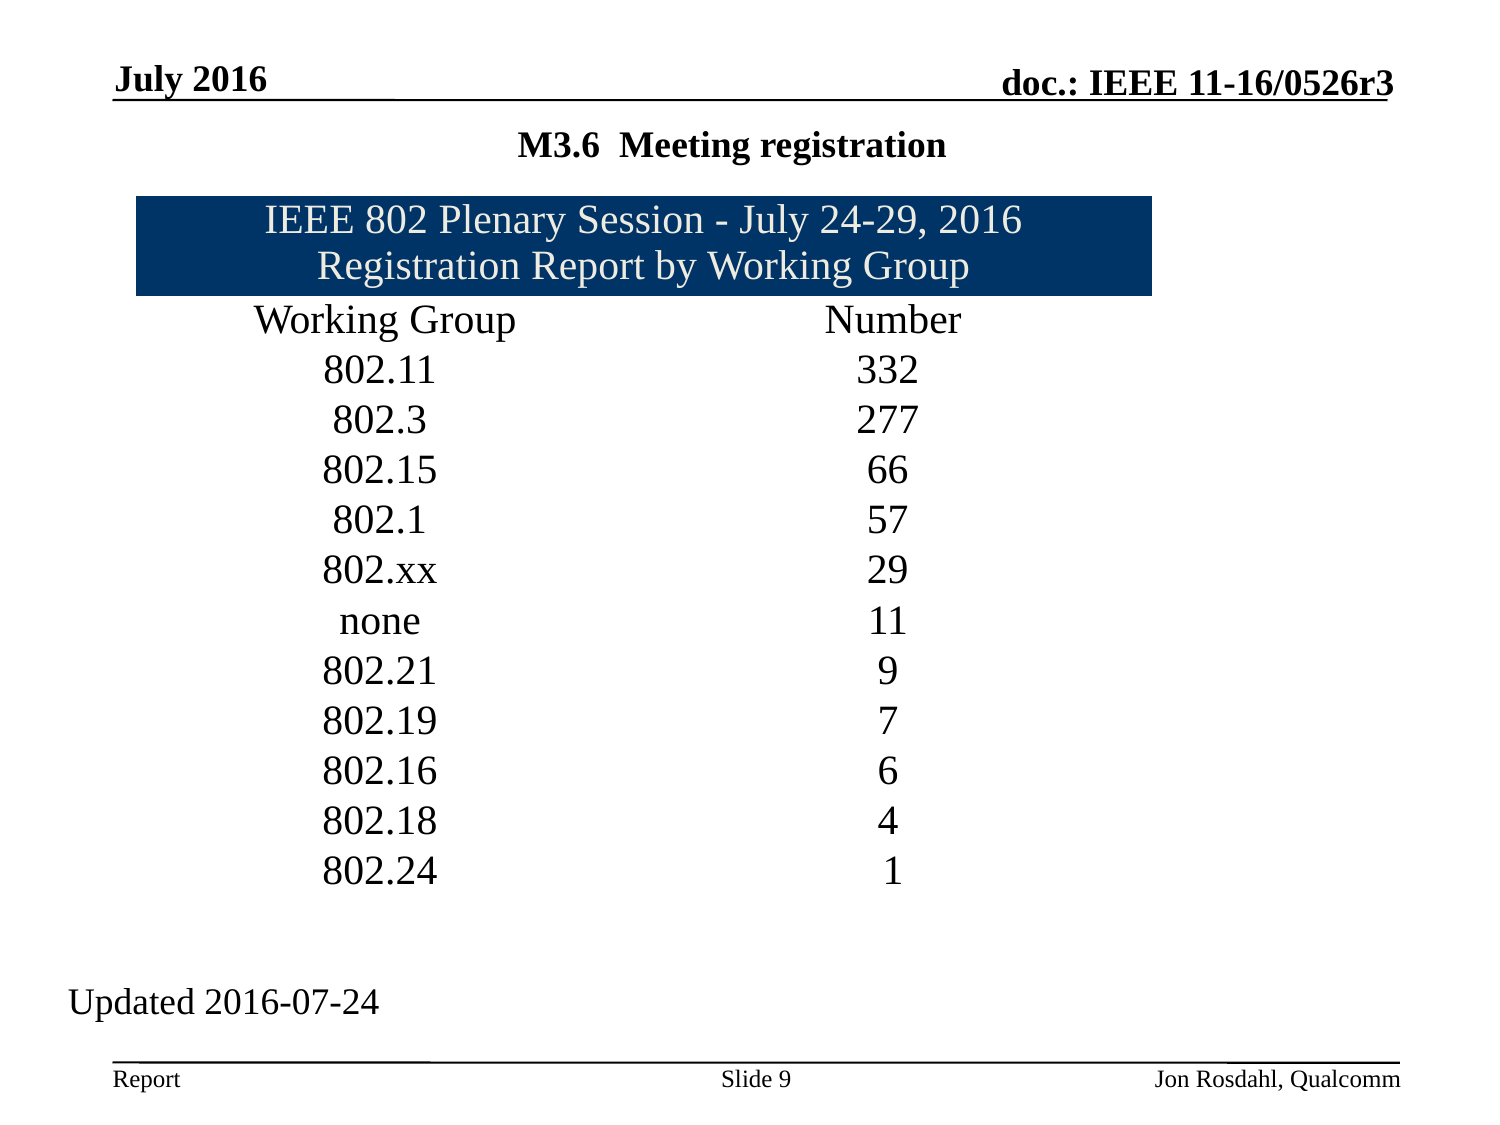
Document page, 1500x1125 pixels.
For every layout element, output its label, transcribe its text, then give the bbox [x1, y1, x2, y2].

table_header IEEE 802 Plenary Session - July 24-29, 2016 Registration Report by Working Group [136, 196, 1152, 296]
table_cell 29 [635, 547, 1152, 597]
table_cell 6 [635, 747, 1152, 797]
table_cell 4 [635, 797, 1152, 847]
table_cell 802.18 [136, 797, 635, 847]
table_cell 802.21 [136, 647, 635, 697]
text_box Updated 2016-07-24 [53, 969, 396, 1029]
table_cell 802.3 [136, 397, 635, 447]
table_cell 802.1 [136, 497, 635, 547]
footer Jon Rosdahl, Qualcomm [878, 1061, 1402, 1093]
table_cell 802.xx [136, 547, 635, 597]
table_cell 802.24 [136, 847, 635, 897]
table_cell 277 [635, 397, 1152, 447]
table_cell 7 [635, 697, 1152, 747]
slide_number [114, 54, 423, 100]
table_cell 802.16 [136, 747, 635, 797]
table_cell 1 [635, 847, 1152, 897]
table_cell none [136, 597, 635, 647]
table_cell 66 [635, 447, 1152, 497]
table_cell 802.11 [136, 346, 635, 397]
title M3.6 Meeting registration [112, 112, 1353, 173]
table_cell 802.15 [136, 447, 635, 497]
table_cell 11 [635, 597, 1152, 647]
slide_number Slide 9 [712, 1061, 800, 1123]
table_cell Working Group [136, 296, 635, 346]
table_cell 57 [635, 497, 1152, 547]
table_cell 802.19 [136, 697, 635, 747]
table_cell 9 [635, 647, 1152, 697]
table_cell Number [635, 296, 1152, 346]
table_cell 332 [635, 346, 1152, 397]
